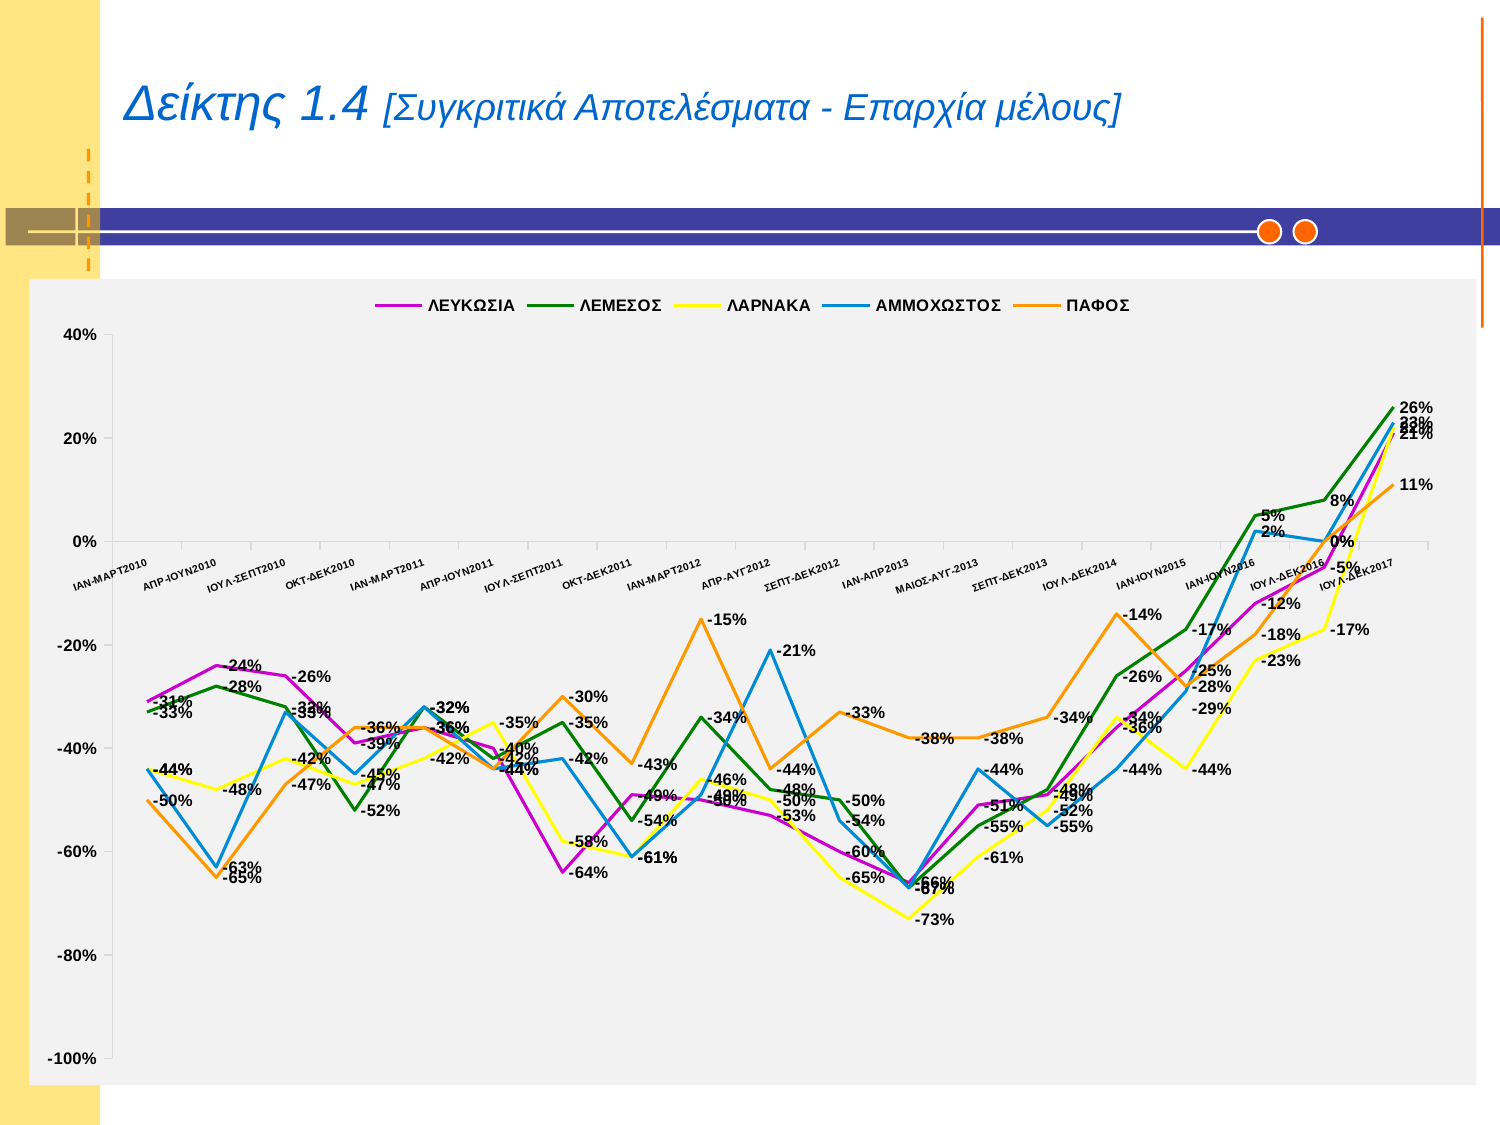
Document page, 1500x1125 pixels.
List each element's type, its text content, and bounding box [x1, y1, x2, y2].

title Δείκτης 1.4 [Συγκριτικά Αποτελέσματα - Επαρχία μέλους] [108, 30, 1460, 171]
chart [29, 278, 1477, 1086]
